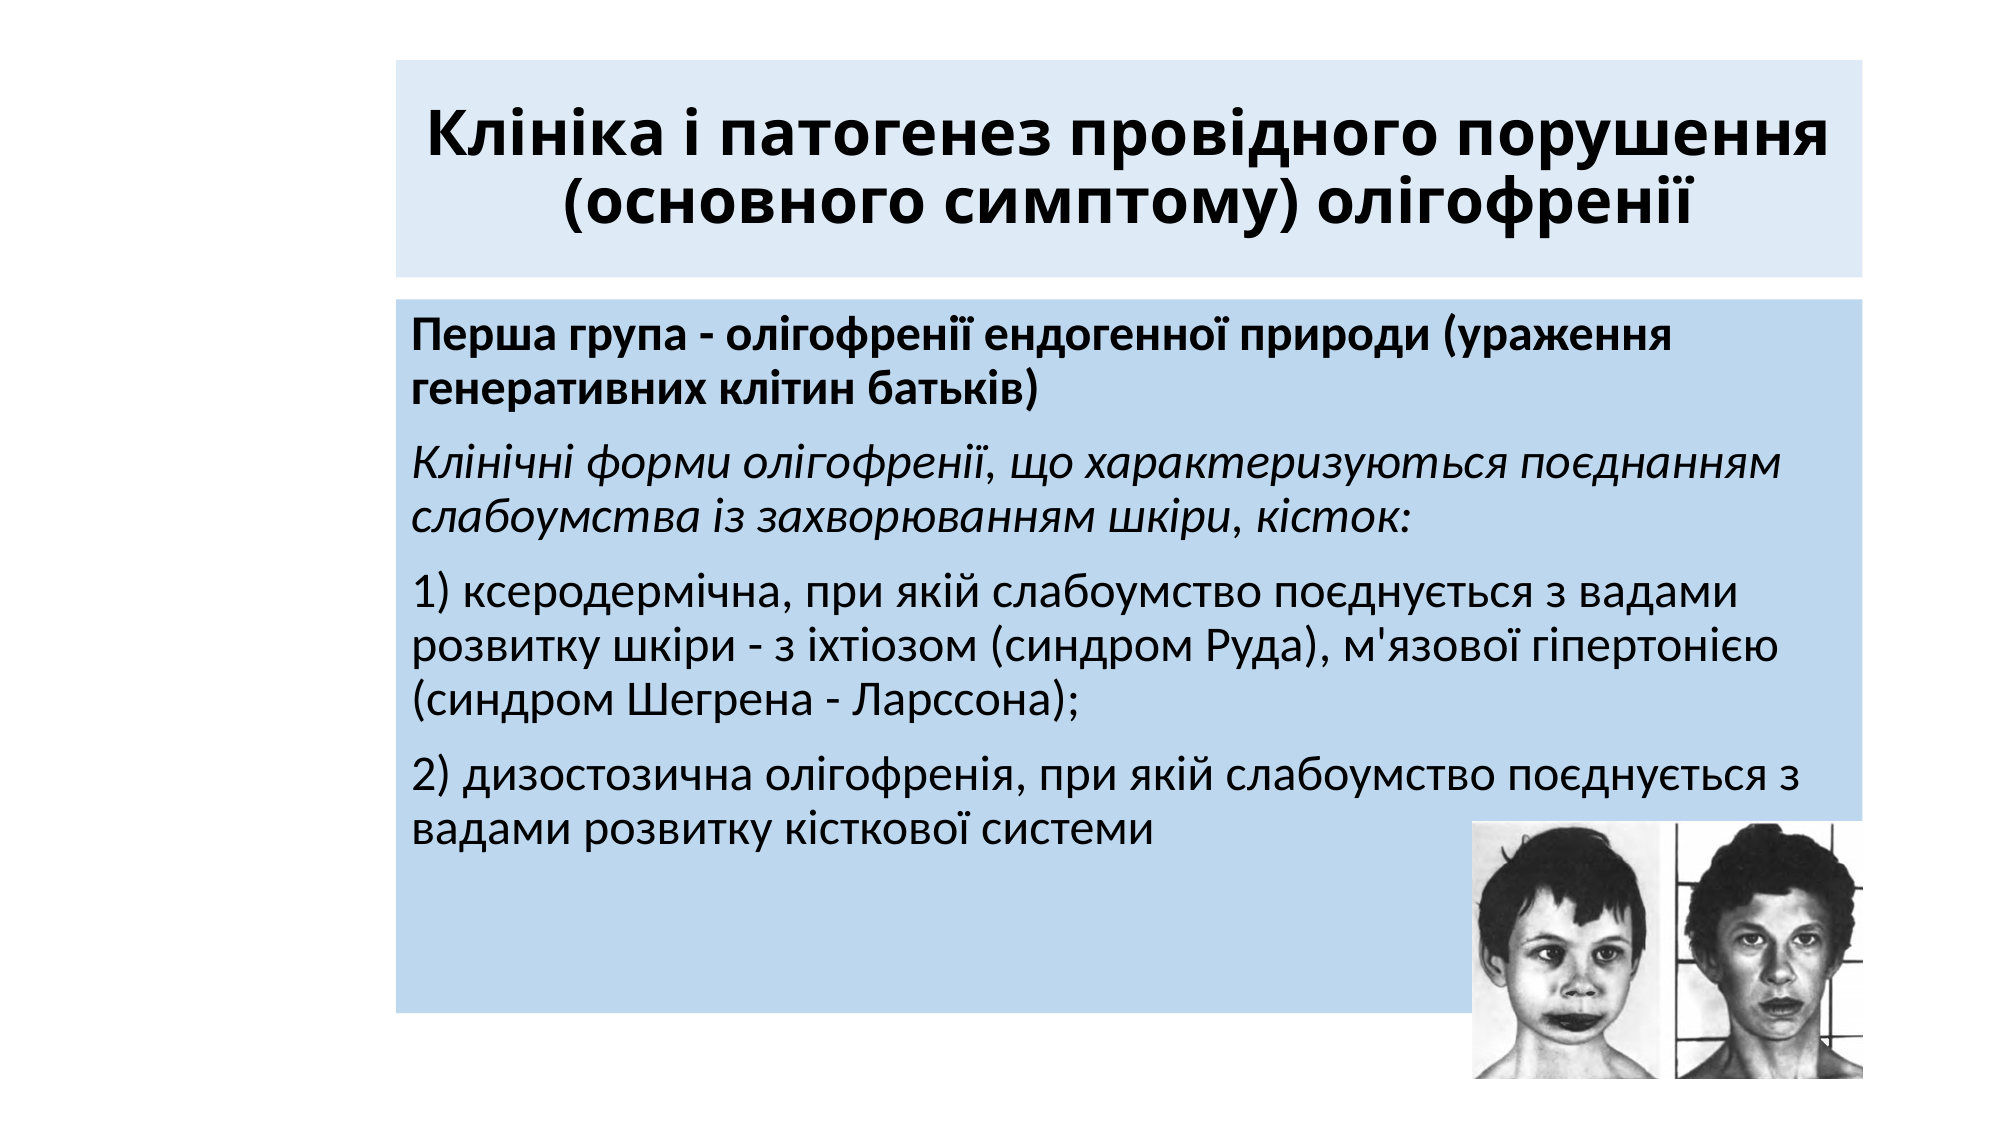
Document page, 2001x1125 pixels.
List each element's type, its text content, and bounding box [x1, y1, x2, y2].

title Клініка і патогенез провідного порушення (основного симптому) олігофренії [396, 59, 1863, 278]
picture [1472, 821, 1863, 1079]
list Перша група - олігофренії ендогенної природи (ураження генеративних клітин батьків) Клінічні форми олігофренії, що характеризуються поєднанням слабоумства із захворюванням шкіри, кісток: 1) ксеродермічна, при якій слабоумство поєднується з вадами розвитку шкіри - з іхтіозом (синдром Руда), м'язової гіпертонією (синдром Шегрена - Ларссона); 2) дизостозична олігофренія, при якій слабоумство поєднується з вадами розвитку кісткової системи [396, 299, 1863, 1014]
